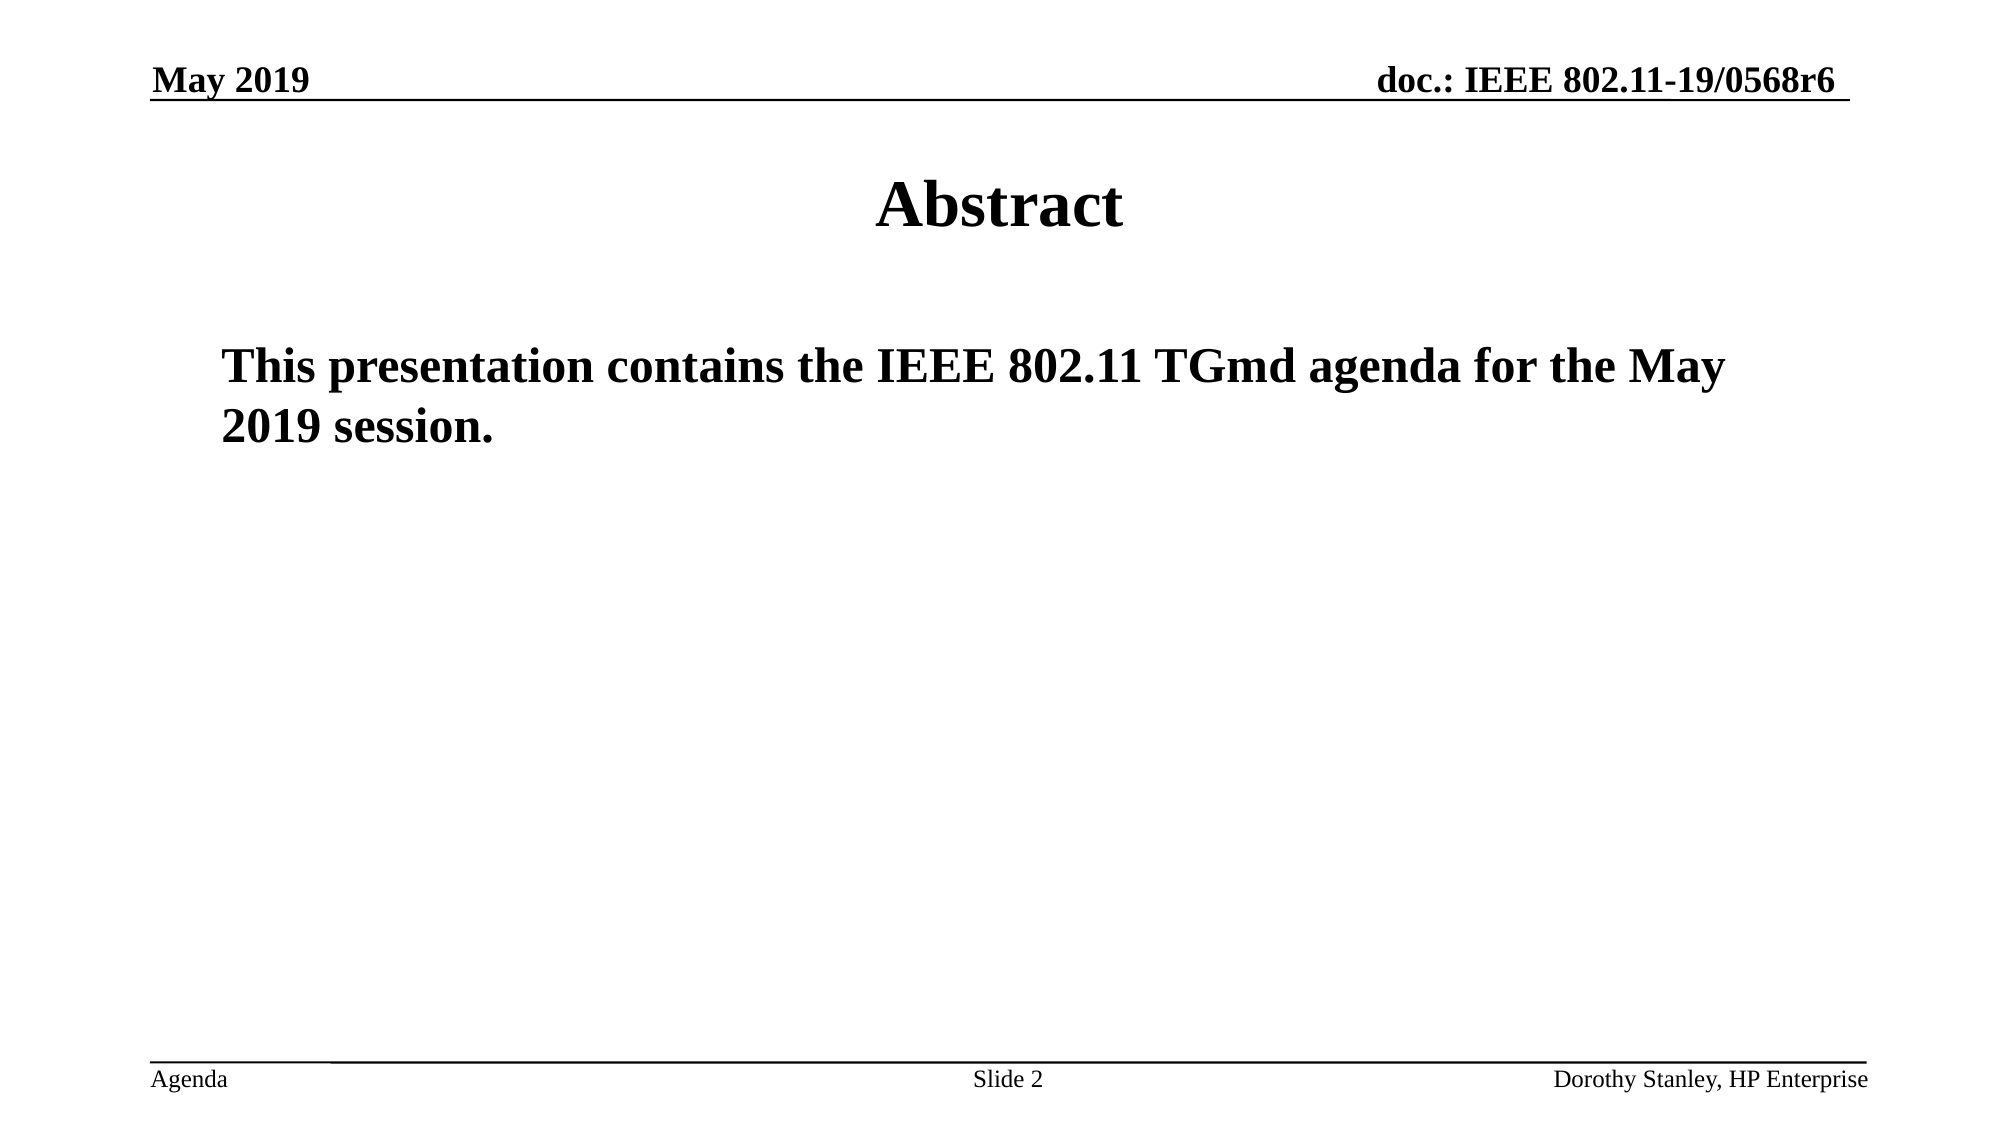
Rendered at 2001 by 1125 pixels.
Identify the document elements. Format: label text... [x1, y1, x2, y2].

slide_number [152, 54, 567, 100]
list This presentation contains the IEEE 802.11 TGmd agenda for the May 2019 session. [150, 324, 1850, 1000]
footer Dorothy Stanley, HP Enterprise [1549, 1062, 1869, 1093]
slide_number Slide 2 [972, 1062, 1044, 1093]
title Abstract [150, 112, 1850, 288]
